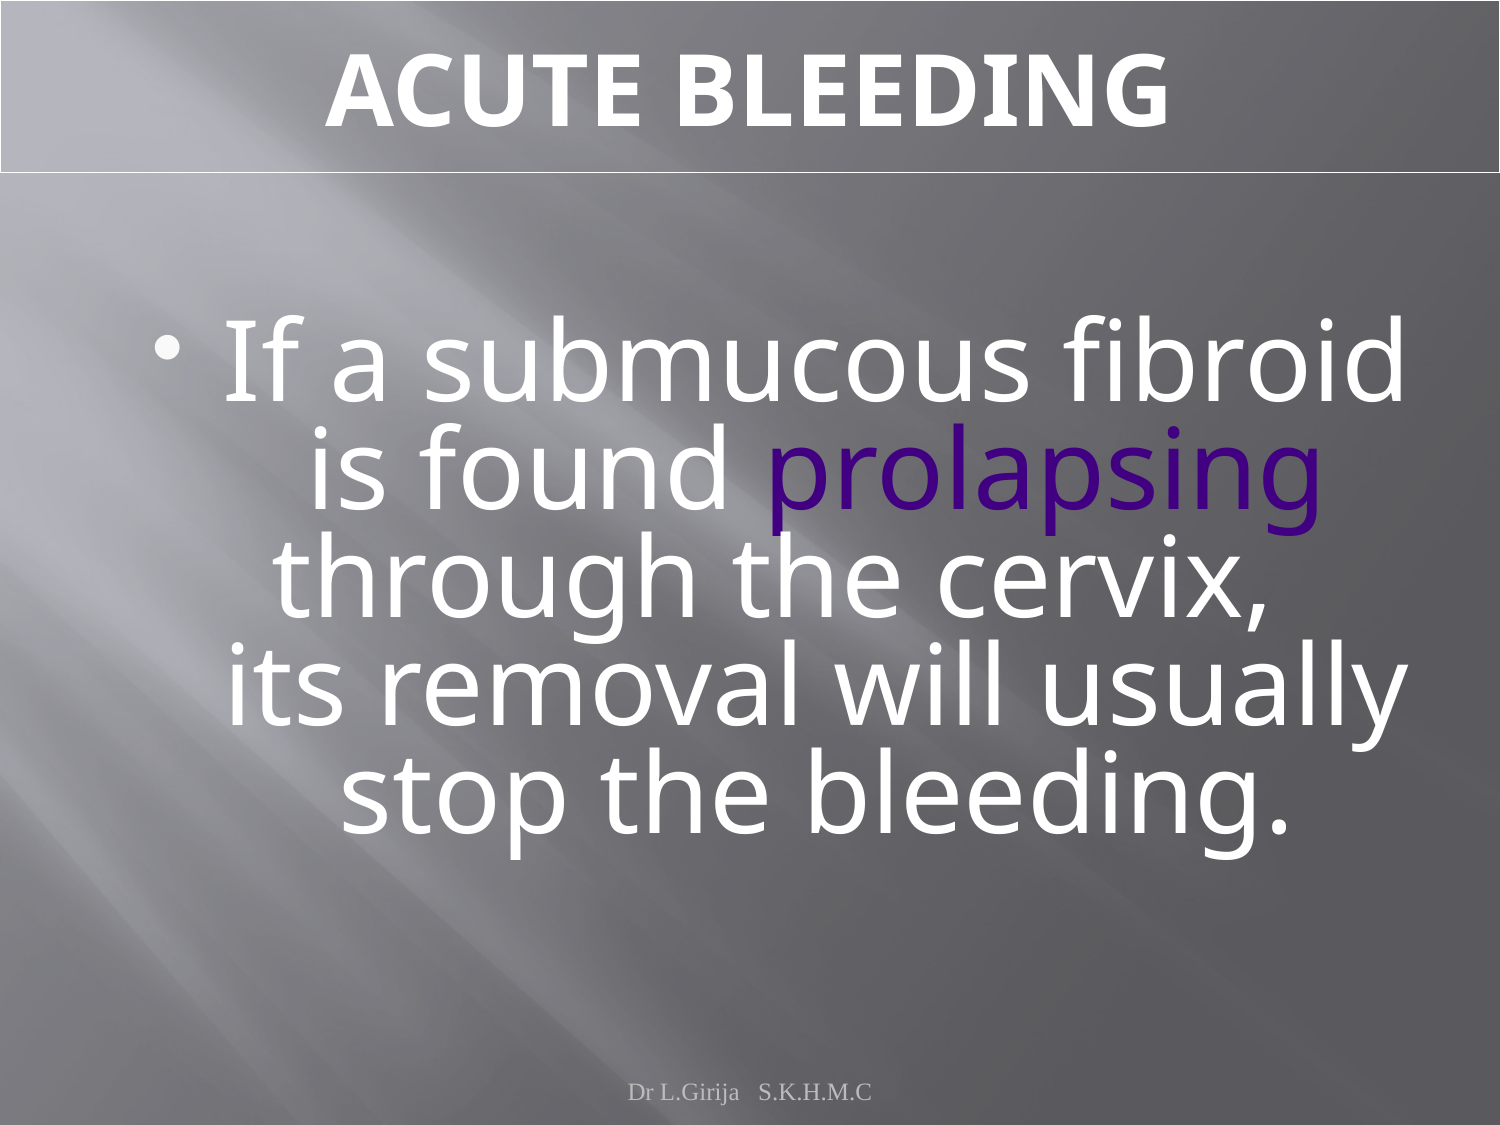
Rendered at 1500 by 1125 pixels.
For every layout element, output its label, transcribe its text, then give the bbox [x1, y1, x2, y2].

list If a submucous fibroid is found prolapsing through the cervix, its removal will usually stop the bleeding. [116, 308, 1428, 1007]
footer Dr L.Girija S.K.H.M.C [512, 1052, 988, 1113]
title ACUTE BLEEDING [0, 0, 1500, 173]
